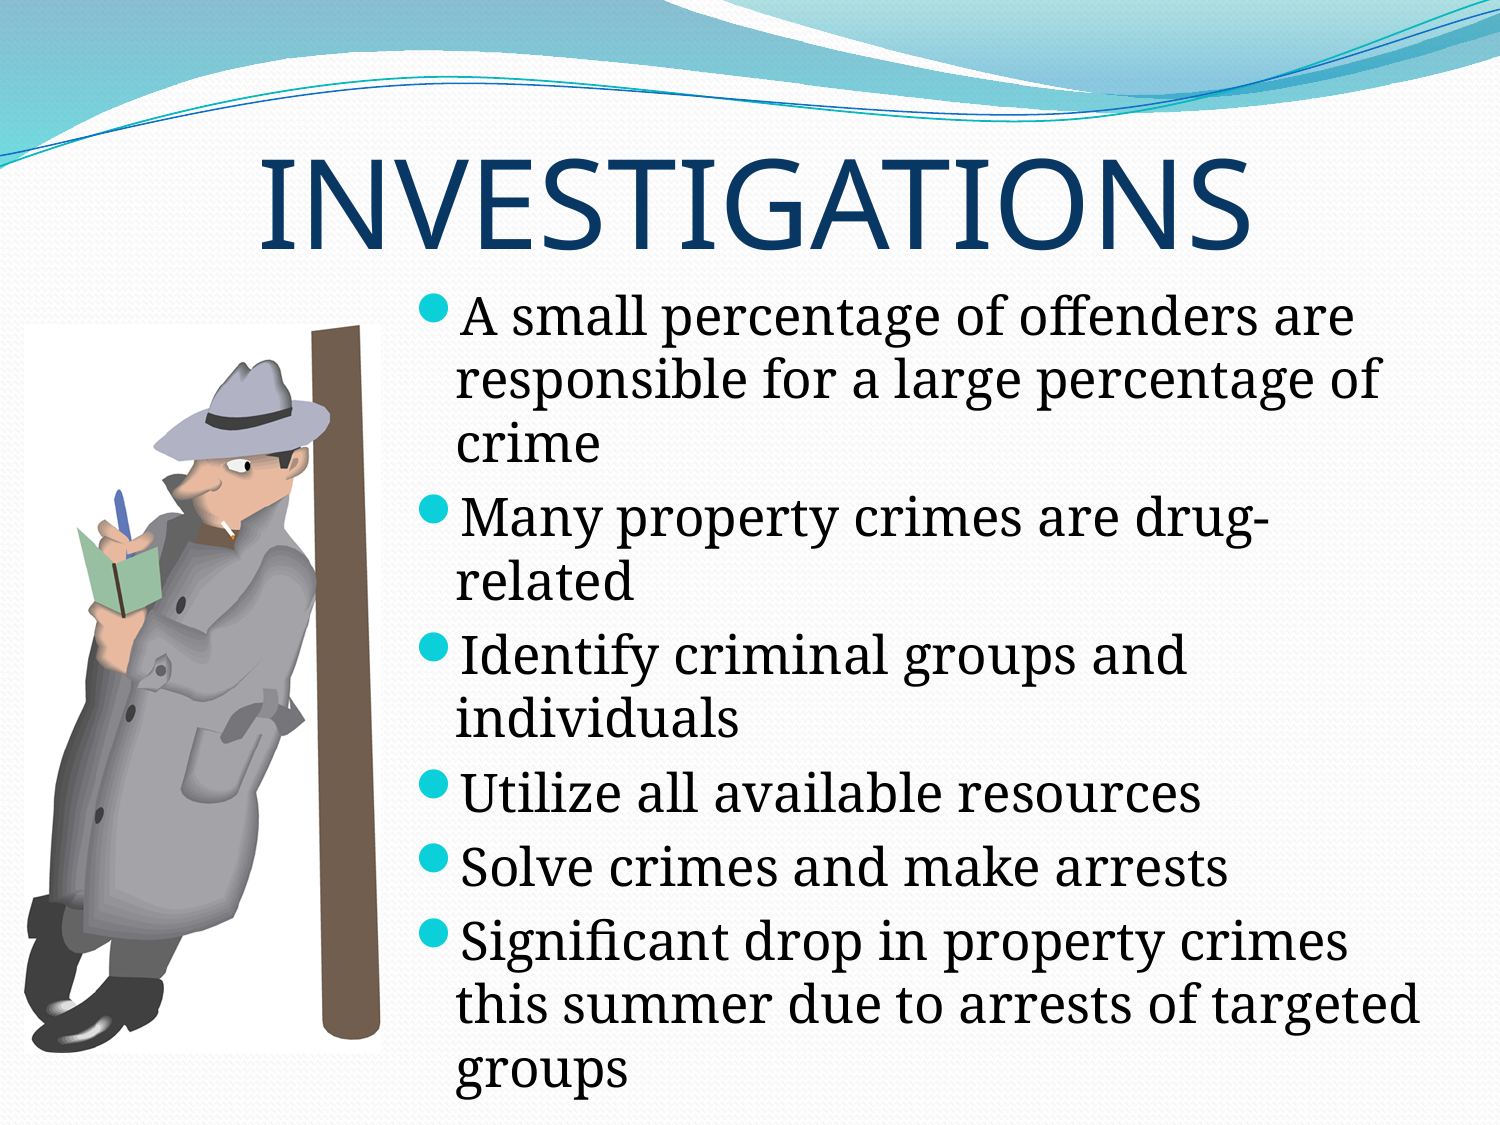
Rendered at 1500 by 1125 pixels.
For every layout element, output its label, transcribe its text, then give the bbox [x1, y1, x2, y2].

list A small percentage of offenders are responsible for a large percentage of crime Many property crimes are drug-related Identify criminal groups and individuals Utilize all available resources Solve crimes and make arrests Significant drop in property crimes this summer due to arrests of targeted groups [399, 275, 1450, 1113]
title INVESTIGATIONS [81, 87, 1432, 275]
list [24, 324, 381, 1053]
